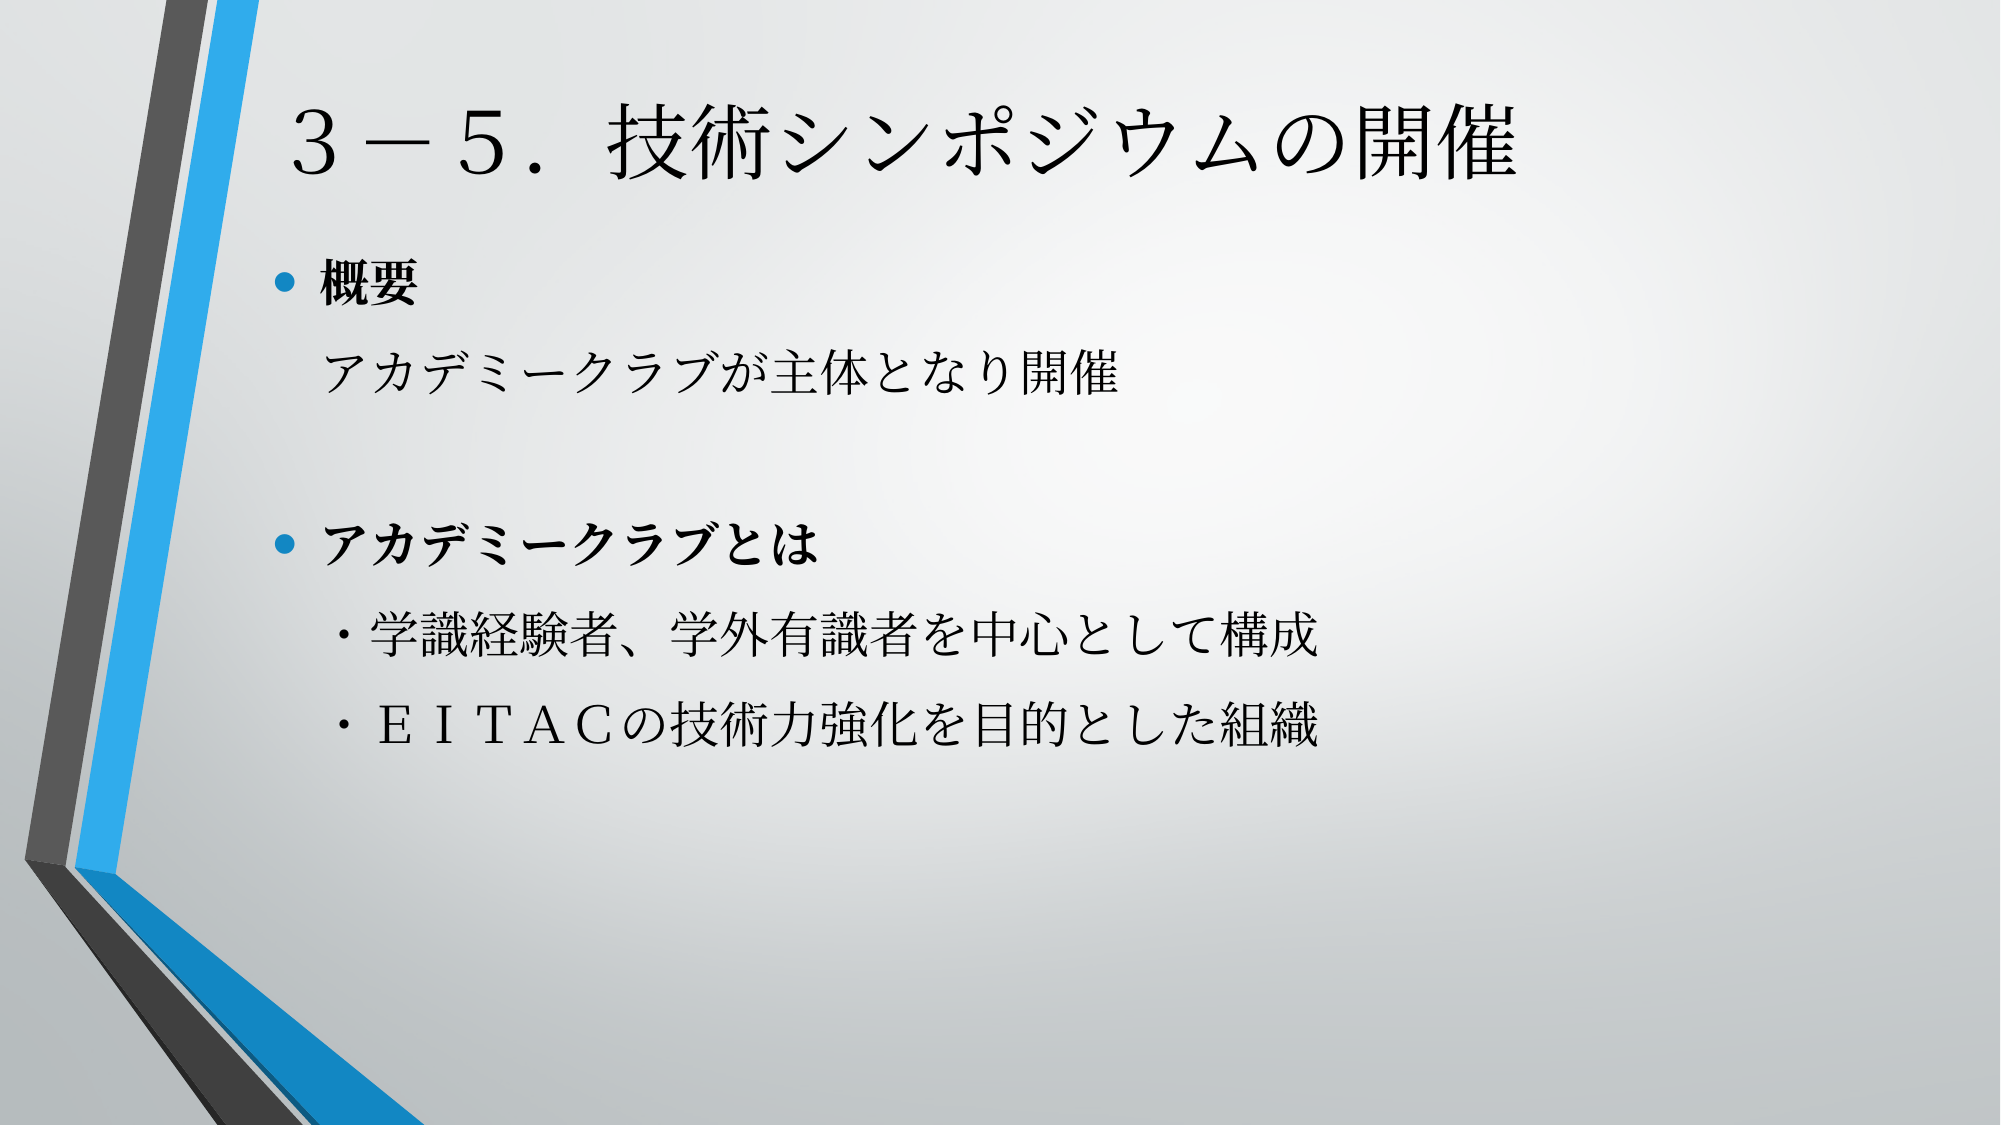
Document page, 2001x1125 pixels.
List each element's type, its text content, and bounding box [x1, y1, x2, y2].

title ３－５．技術シンポジウムの開催 [257, 65, 1887, 213]
list 概要 アカデミークラブが主体となり開催 アカデミークラブとは ・学識経験者、学外有識者を中心として構成 ・ＥＩＴＡＣの技術力強化を目的とした組織 [257, 213, 1887, 806]
